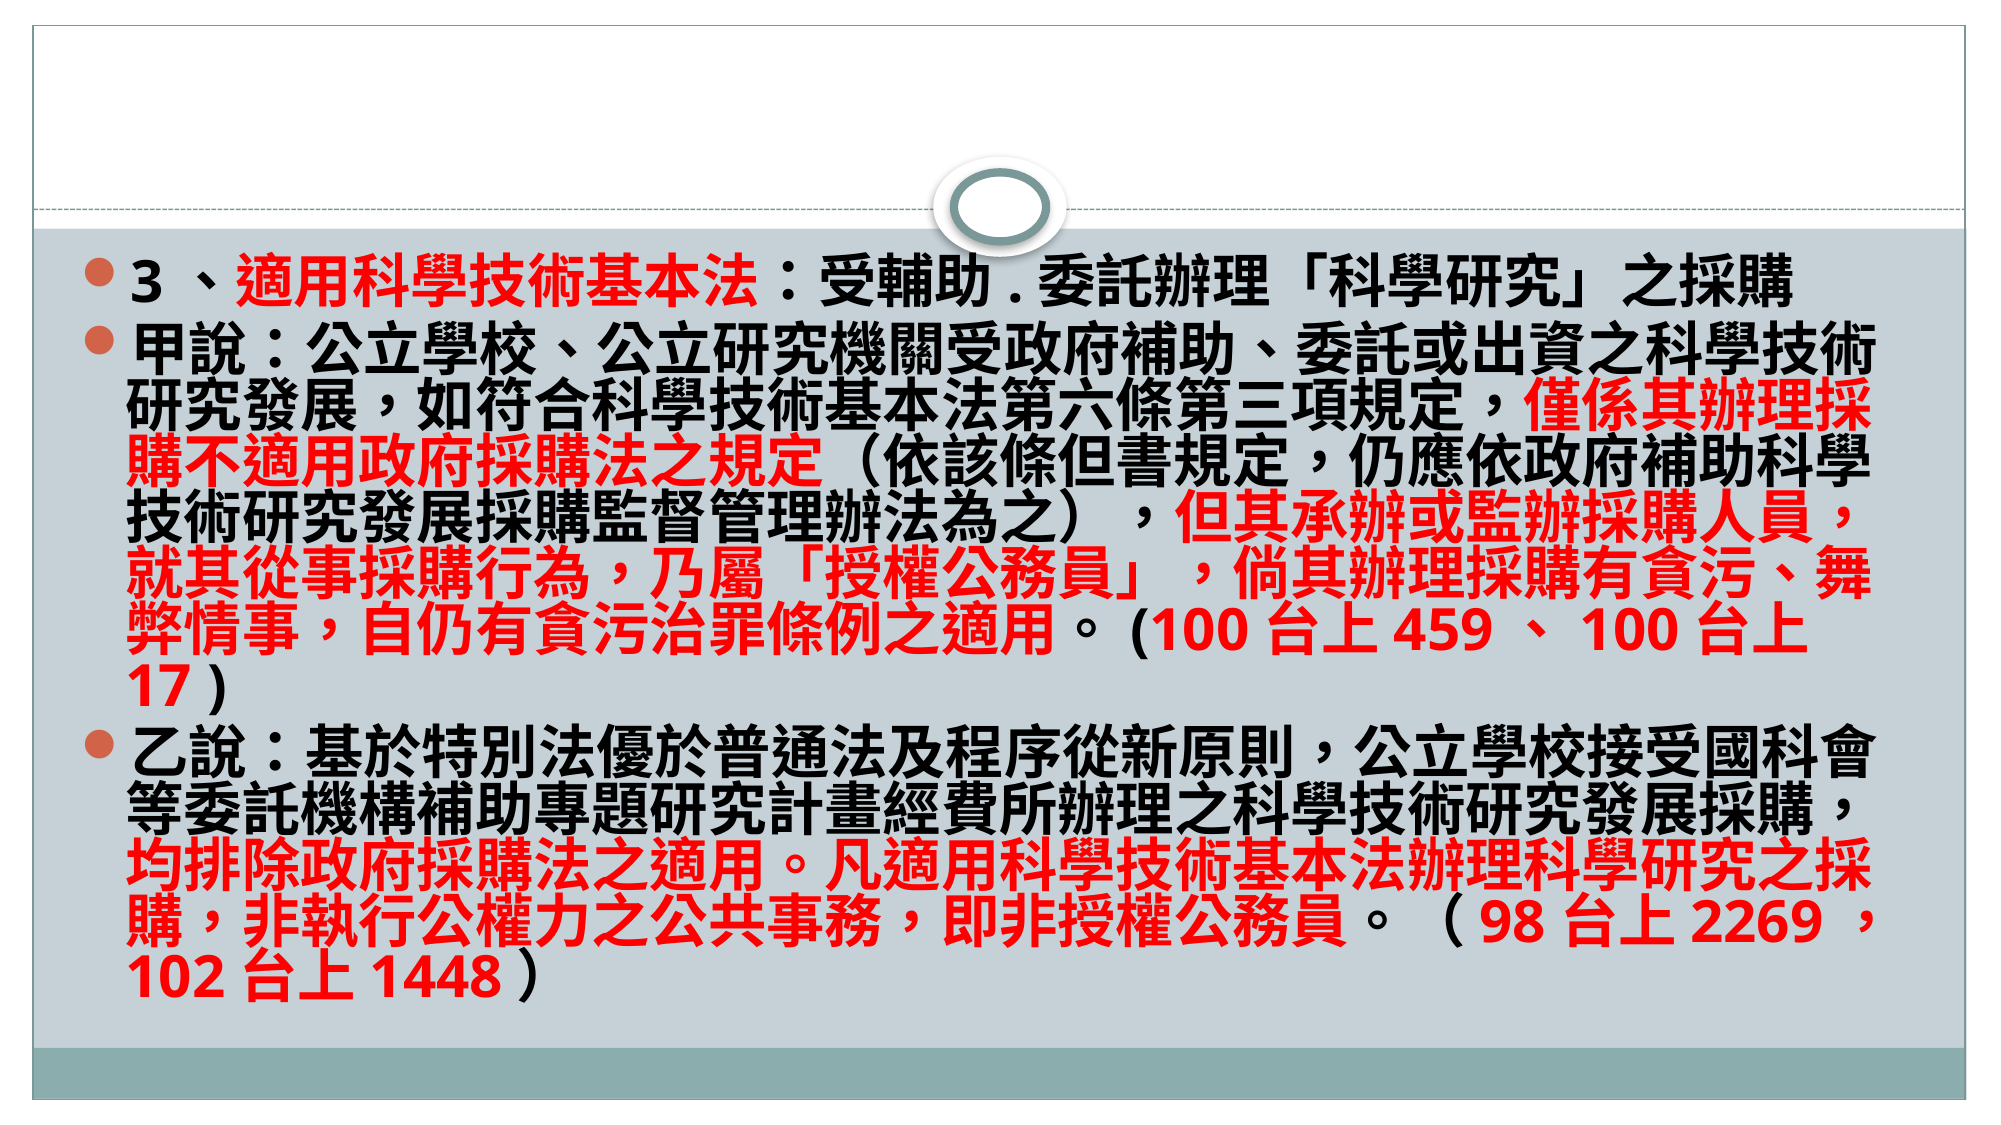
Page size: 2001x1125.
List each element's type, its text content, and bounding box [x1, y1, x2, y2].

list 3、適用科學技術基本法：受輔助.委託辦理「科學研究」之採購 甲說：公立學校、公立研究機關受政府補助、委託或出資之科學技術研究發展，如符合科學技術基本法第六條第三項規定，僅係其辦理採購不適用政府採購法之規定（依該條但書規定，仍應依政府補助科學技術研究發展採購監督管理辦法為之），但其承辦或監辦採購人員，就其從事採購行為，乃屬「授權公務員」，倘其辦理採購有貪污、舞弊情事，自仍有貪污治罪條例之適用。(100台上459、100台上17 ) 乙說：基於特別法優於普通法及程序從新原則，公立學校接受國科會等委託機構補助專題研究計畫經費所辦理之科學技術研究發展採購，均排除政府採購法之適用。凡適用科學技術基本法辦理科學研究之採購，非執行公權力之公共事務，即非授權公務員。（98台上2269，102台上1448） [65, 250, 1927, 1001]
